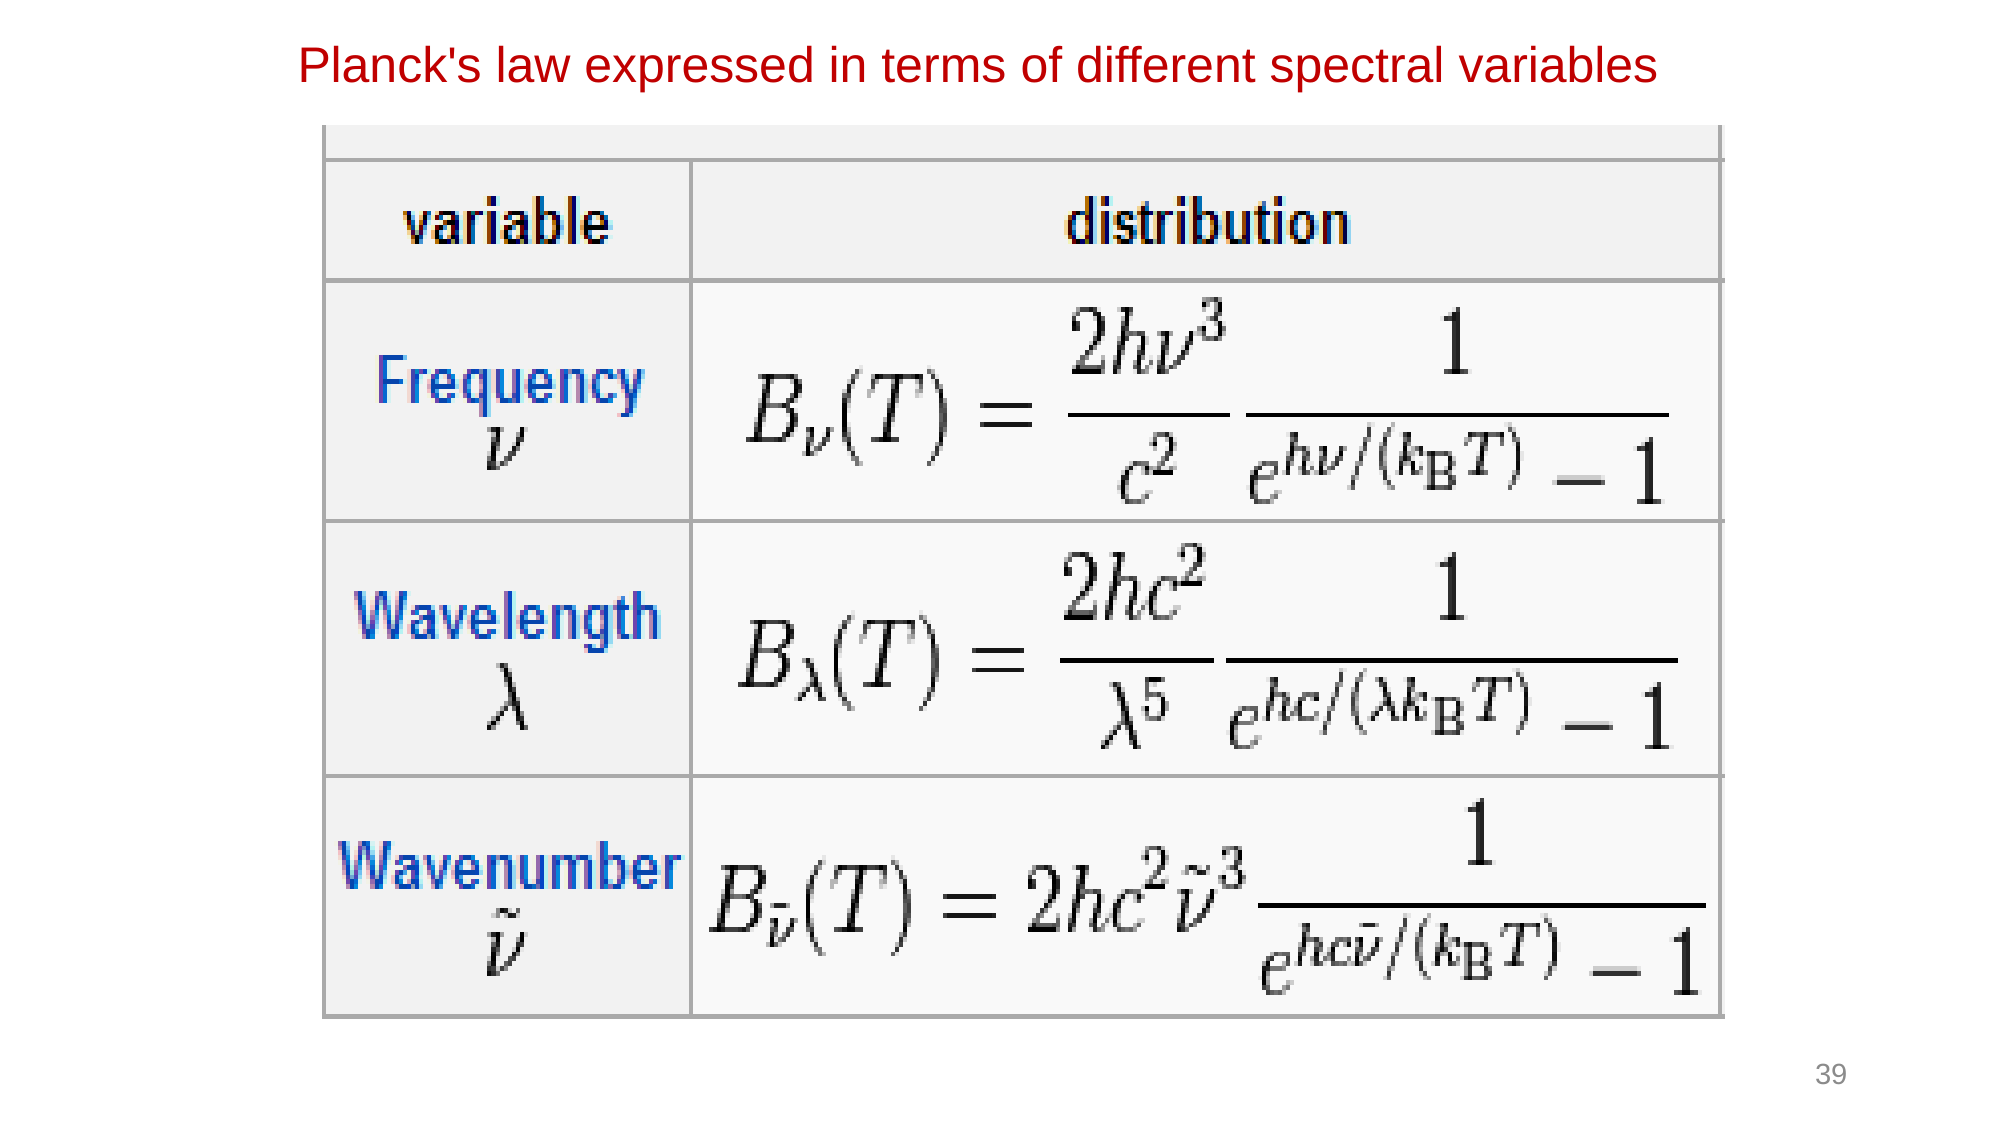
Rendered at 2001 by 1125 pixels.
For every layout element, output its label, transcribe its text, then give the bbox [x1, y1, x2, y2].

slide_number 39 [1412, 1042, 1863, 1103]
picture [321, 124, 1725, 1088]
text_box Planck's law expressed in terms of different spectral variables [275, 25, 1682, 100]
